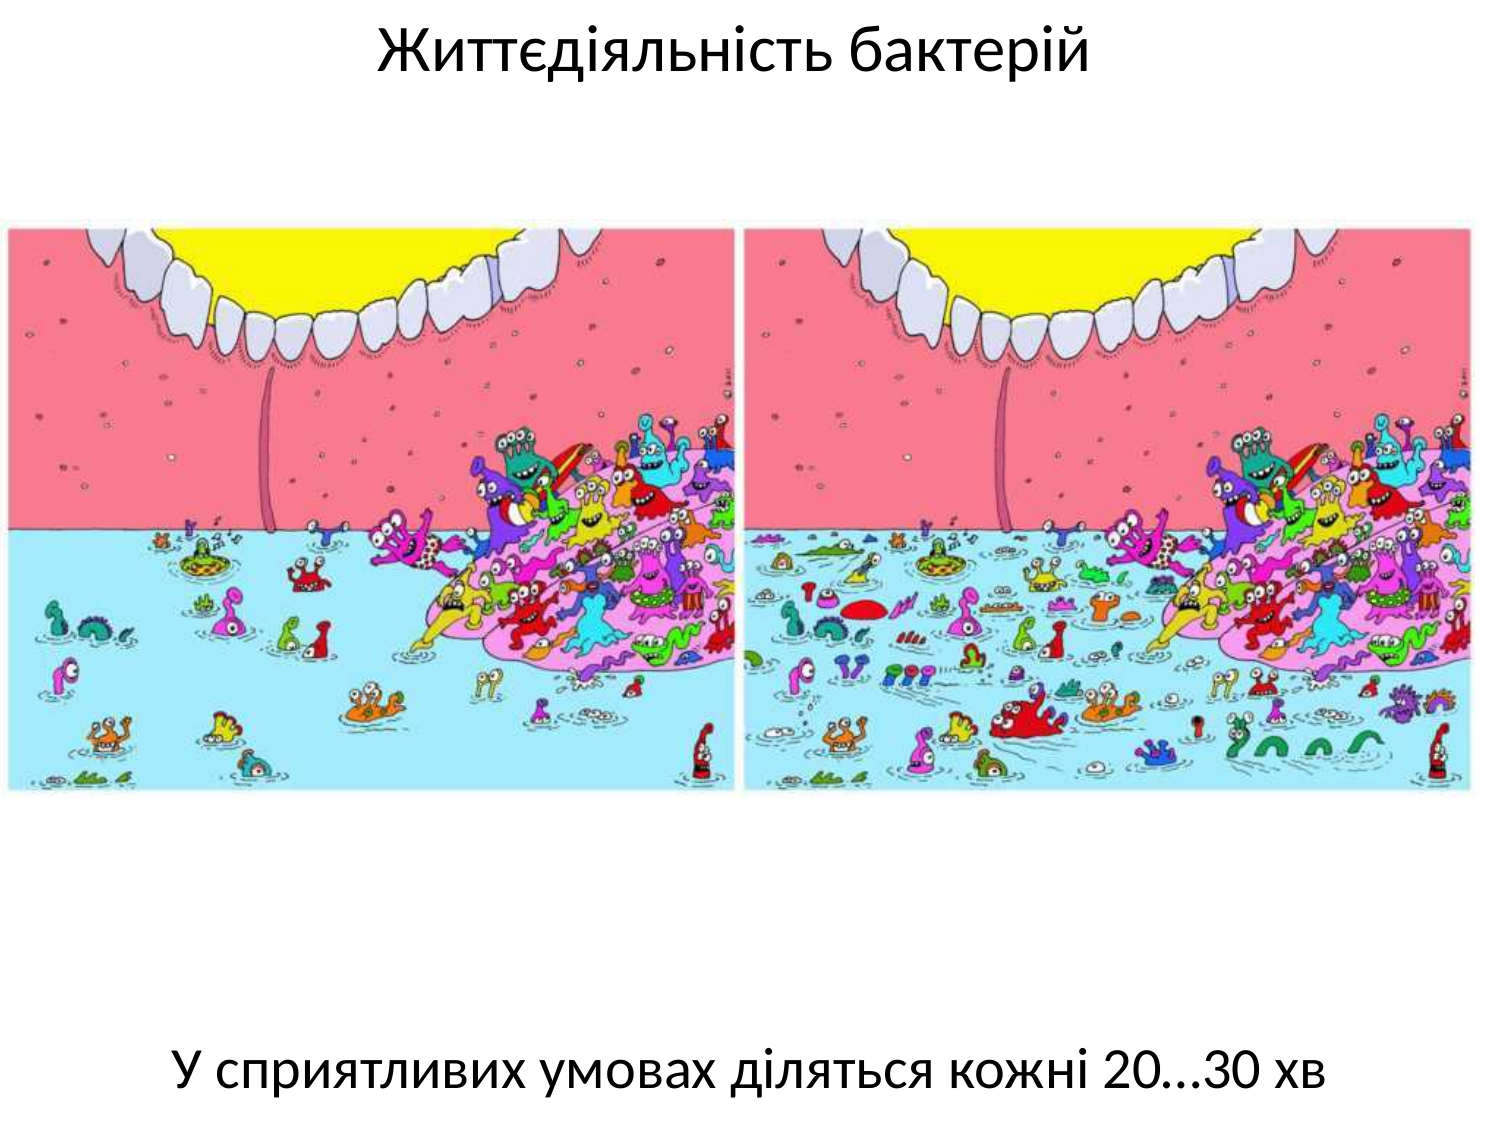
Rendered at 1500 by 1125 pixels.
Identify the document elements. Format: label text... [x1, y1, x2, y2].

title Життєдіяльність бактерій [75, 0, 1425, 90]
picture [0, 219, 1482, 798]
list У сприятливих умовах діляться кожні 20…30 хв [75, 1023, 1425, 1125]
